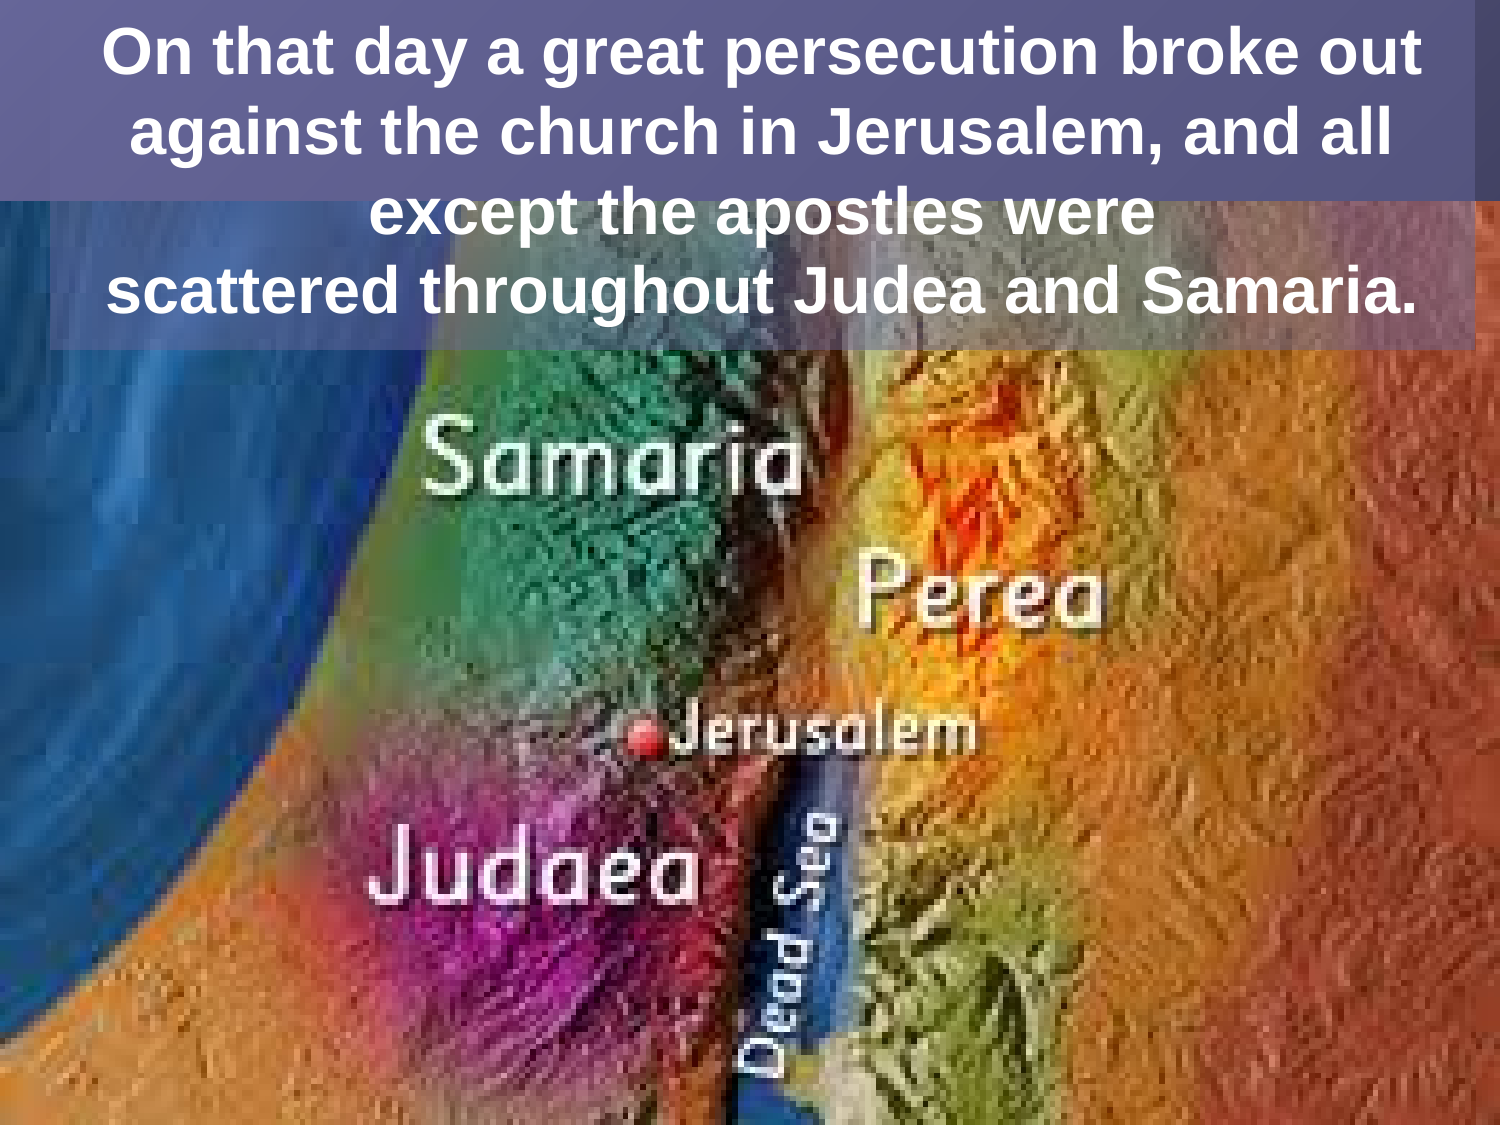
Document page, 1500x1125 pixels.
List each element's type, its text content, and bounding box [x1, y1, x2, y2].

picture [0, 201, 1500, 1125]
list On that day a great persecution broke out against the church in Jerusalem, and all except the apostles were scattered throughout Judea and Samaria. [49, 0, 1476, 200]
